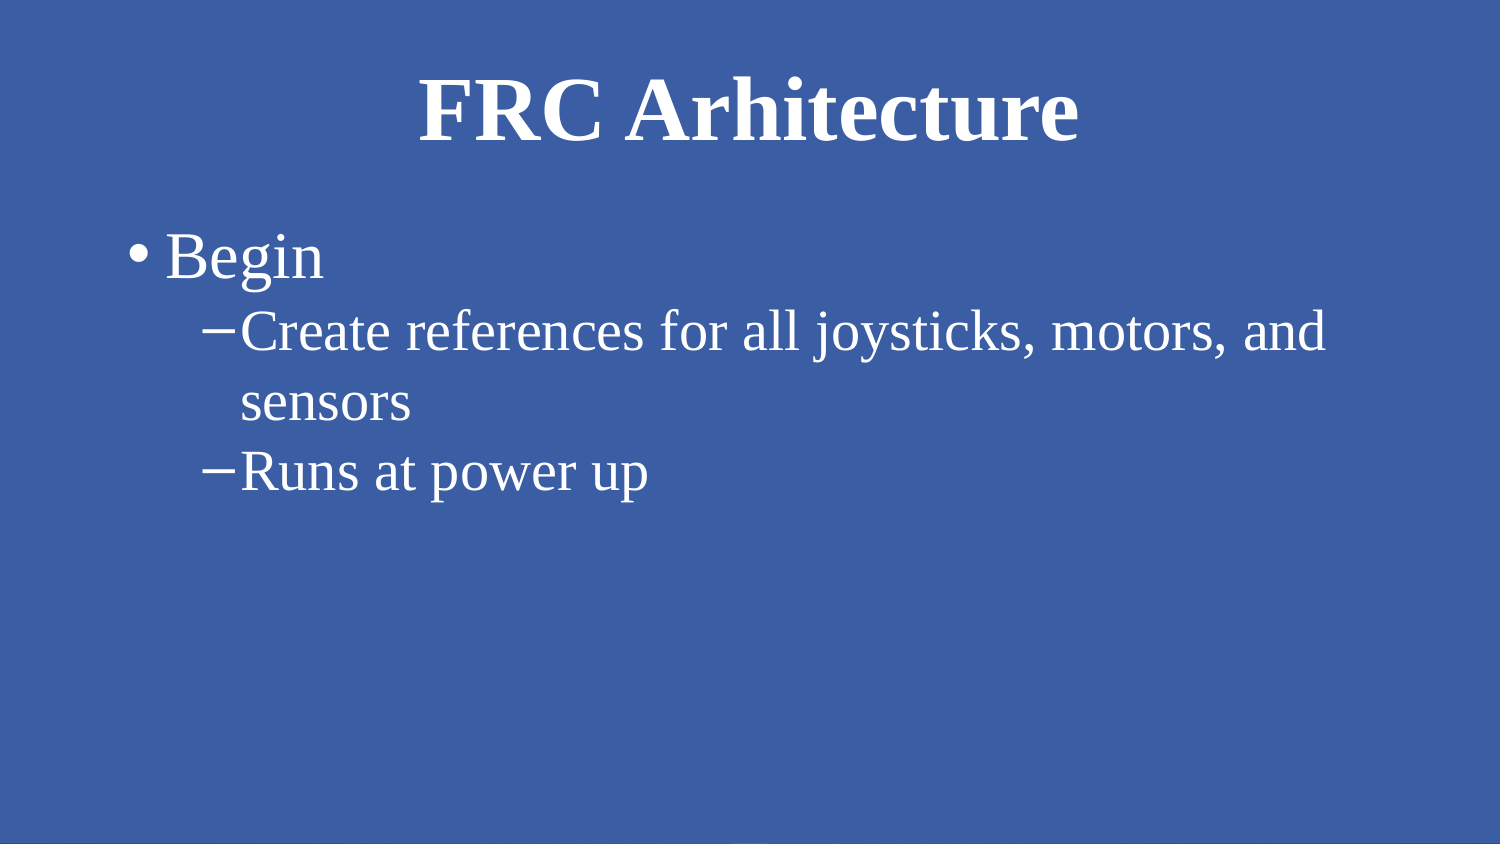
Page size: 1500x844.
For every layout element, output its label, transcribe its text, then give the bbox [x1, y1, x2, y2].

title FRC Arhitecture [75, 33, 1425, 175]
list Begin Create references for all joysticks, motors, and sensors Runs at power up [75, 196, 1425, 754]
